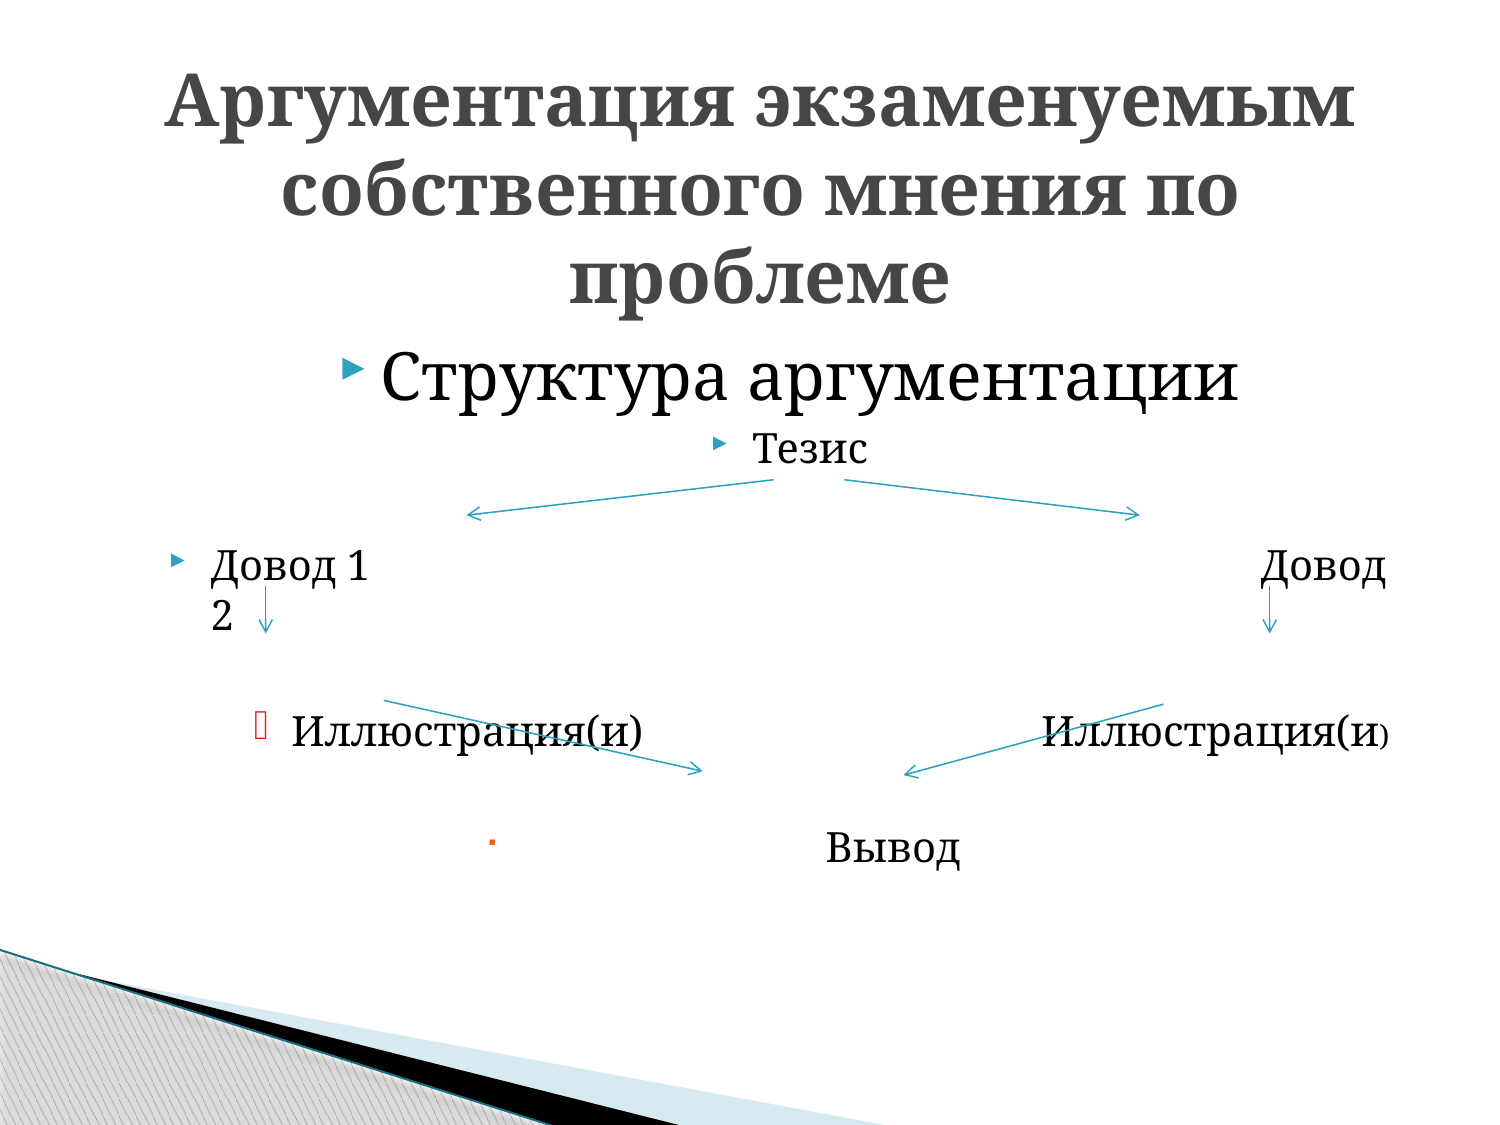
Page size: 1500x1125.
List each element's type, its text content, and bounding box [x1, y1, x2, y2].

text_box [383, 700, 703, 772]
list Структура аргументации Тезис Довод 1 Довод 2 Иллюстрация(и) Иллюстрация(и) Вывод [135, 327, 1425, 986]
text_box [844, 479, 1141, 516]
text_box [466, 479, 774, 516]
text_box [903, 703, 1164, 776]
title Аргументация экзаменуемым собственного мнения по проблеме [75, 45, 1447, 327]
